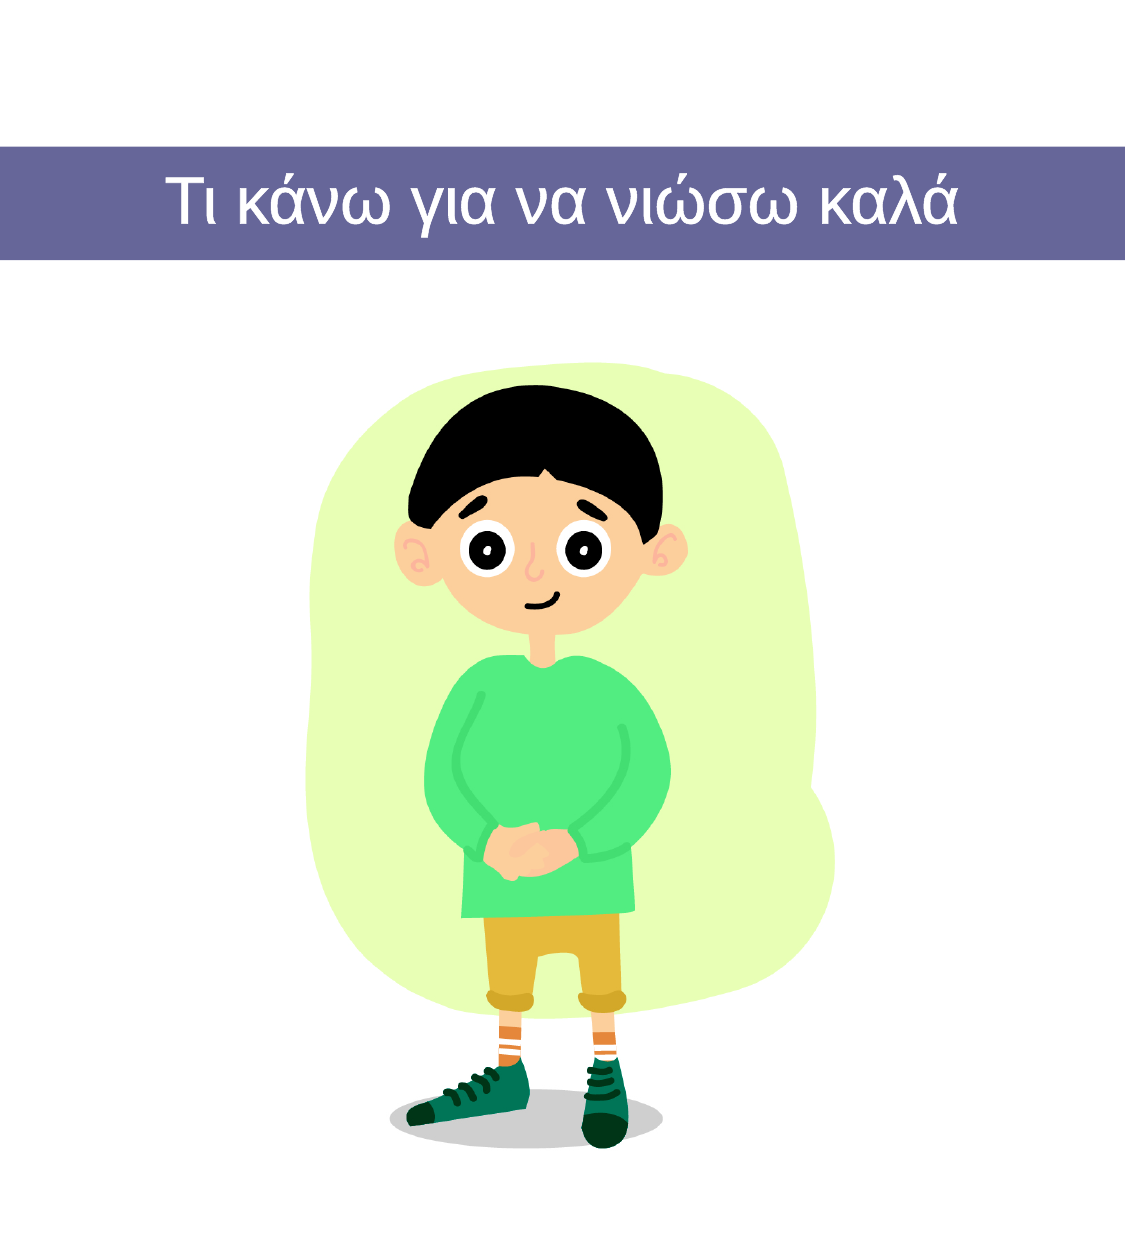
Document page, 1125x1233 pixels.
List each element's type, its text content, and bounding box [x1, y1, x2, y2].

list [0, 352, 1125, 1171]
text_box Τι κάνω για να νιώσω καλά [0, 146, 1125, 261]
